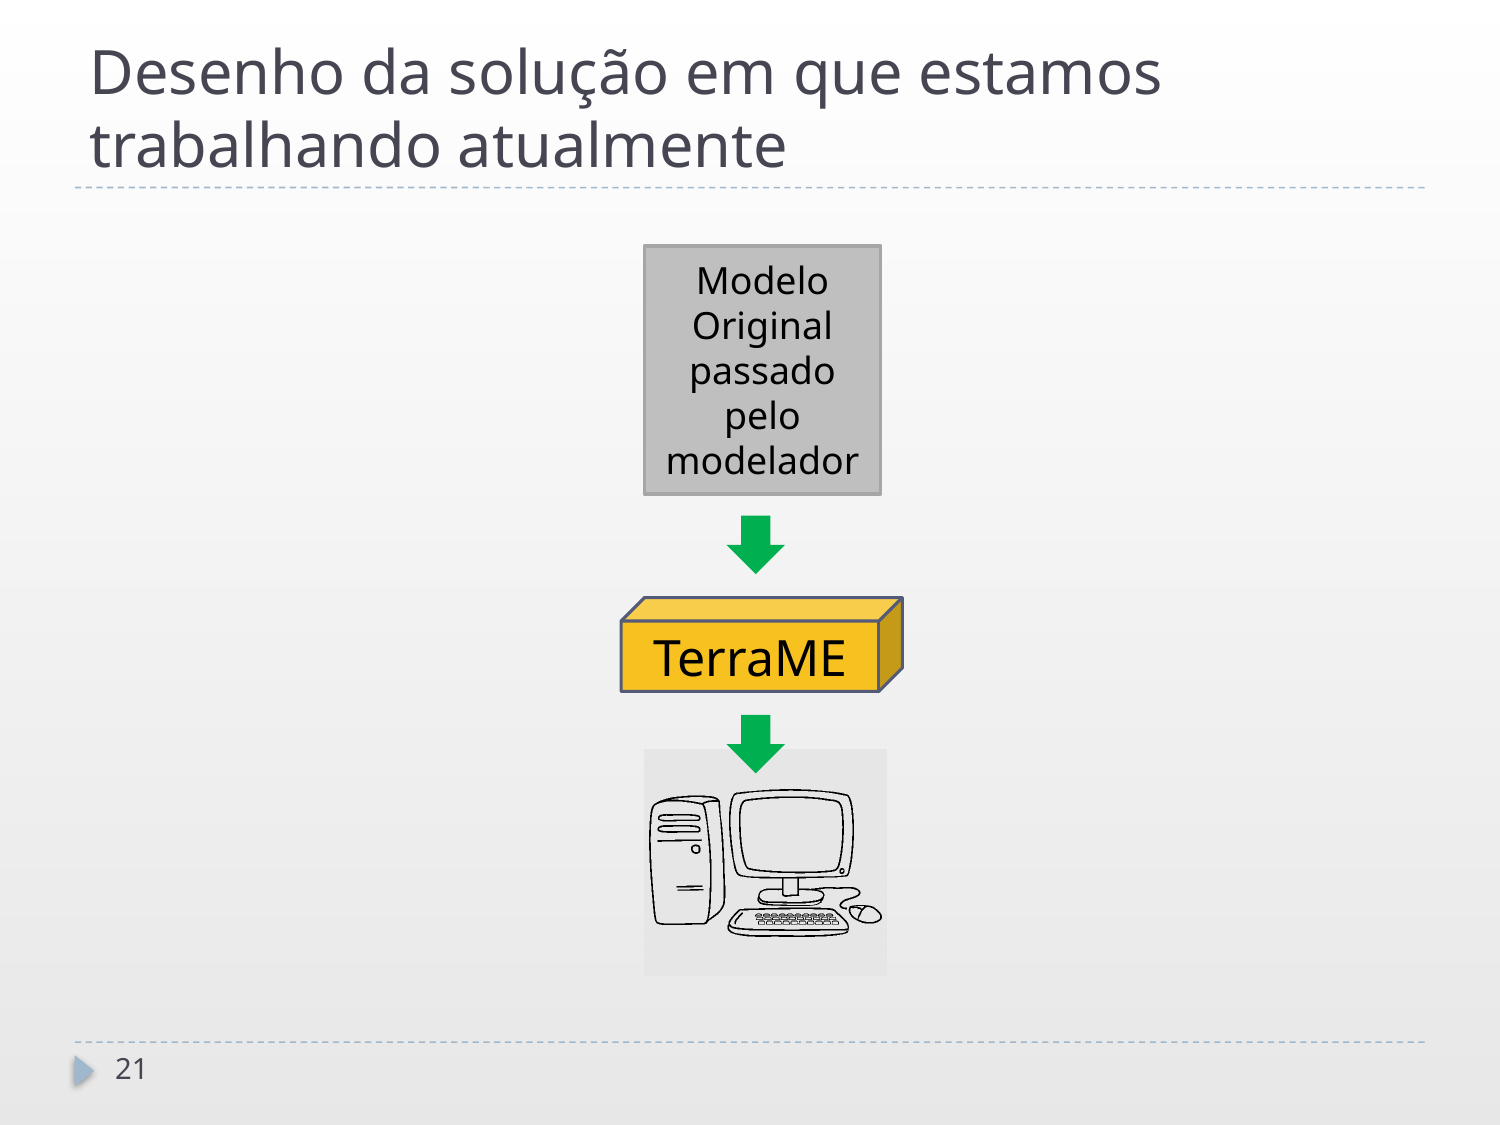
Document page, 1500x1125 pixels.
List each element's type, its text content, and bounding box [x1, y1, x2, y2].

slide_number 21 [100, 1042, 426, 1103]
picture [644, 749, 887, 976]
title Desenho da solução em que estamos trabalhando atualmente [75, 24, 1425, 188]
text_box Modelo Original passado pelo modelador [643, 244, 882, 496]
text_box [725, 713, 787, 749]
text_box TerraME [619, 596, 904, 693]
text_box [725, 513, 787, 576]
